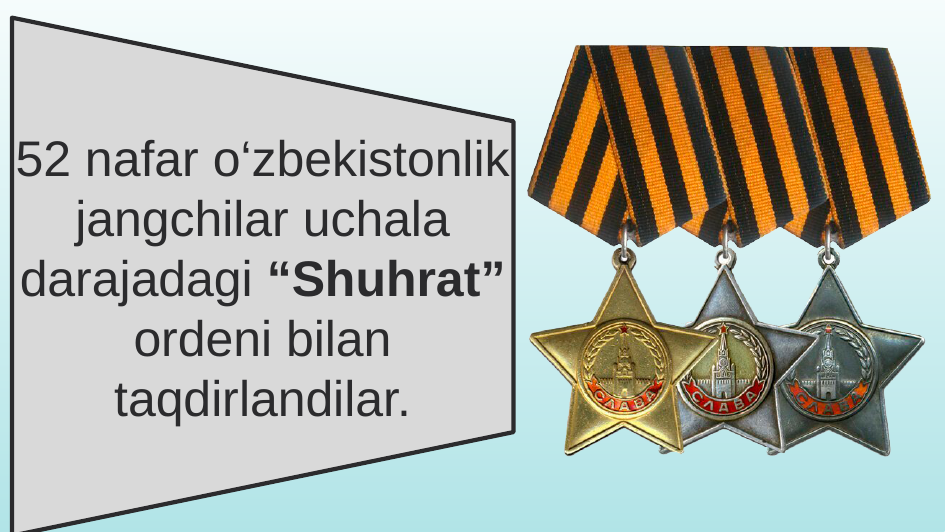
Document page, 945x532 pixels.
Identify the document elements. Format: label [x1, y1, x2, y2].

list [11, 17, 514, 532]
picture [513, 35, 945, 469]
